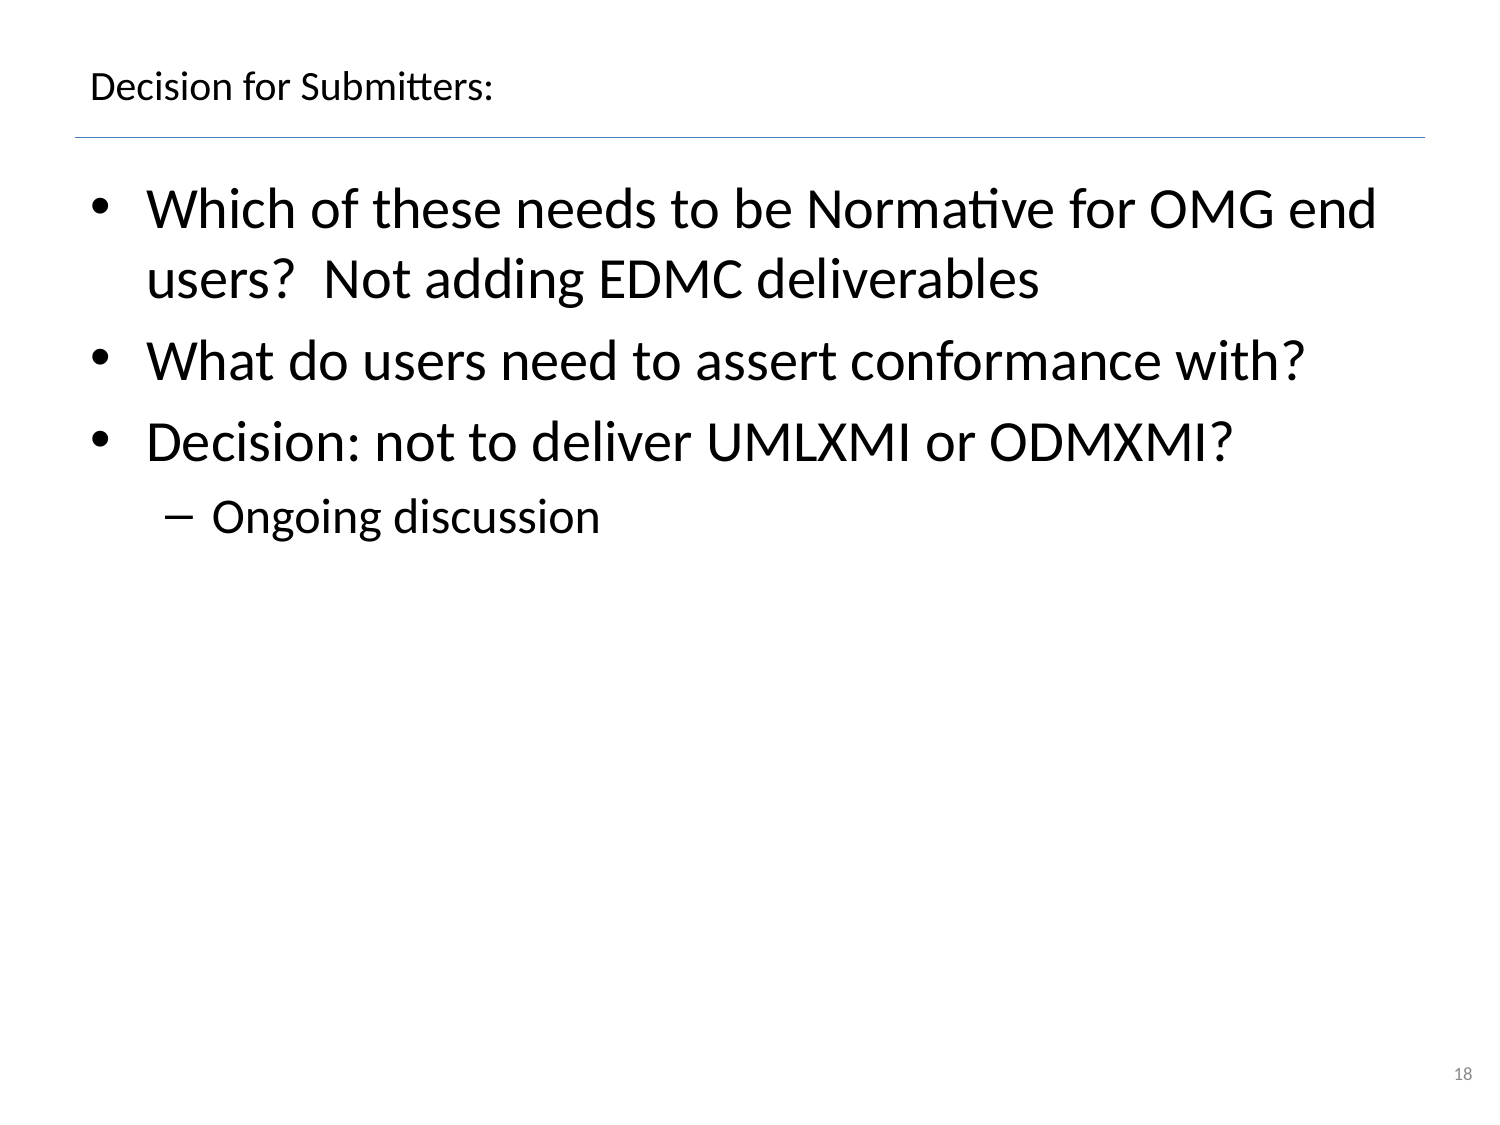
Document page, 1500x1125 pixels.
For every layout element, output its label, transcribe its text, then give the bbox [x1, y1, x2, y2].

title Decision for Submitters: [74, 37, 1426, 131]
slide_number 18 [1425, 1042, 1488, 1103]
list Which of these needs to be Normative for OMG end users? Not adding EDMC deliverables What do users need to assert conformance with? Decision: not to deliver UMLXMI or ODMXMI? Ongoing discussion [74, 162, 1426, 1101]
